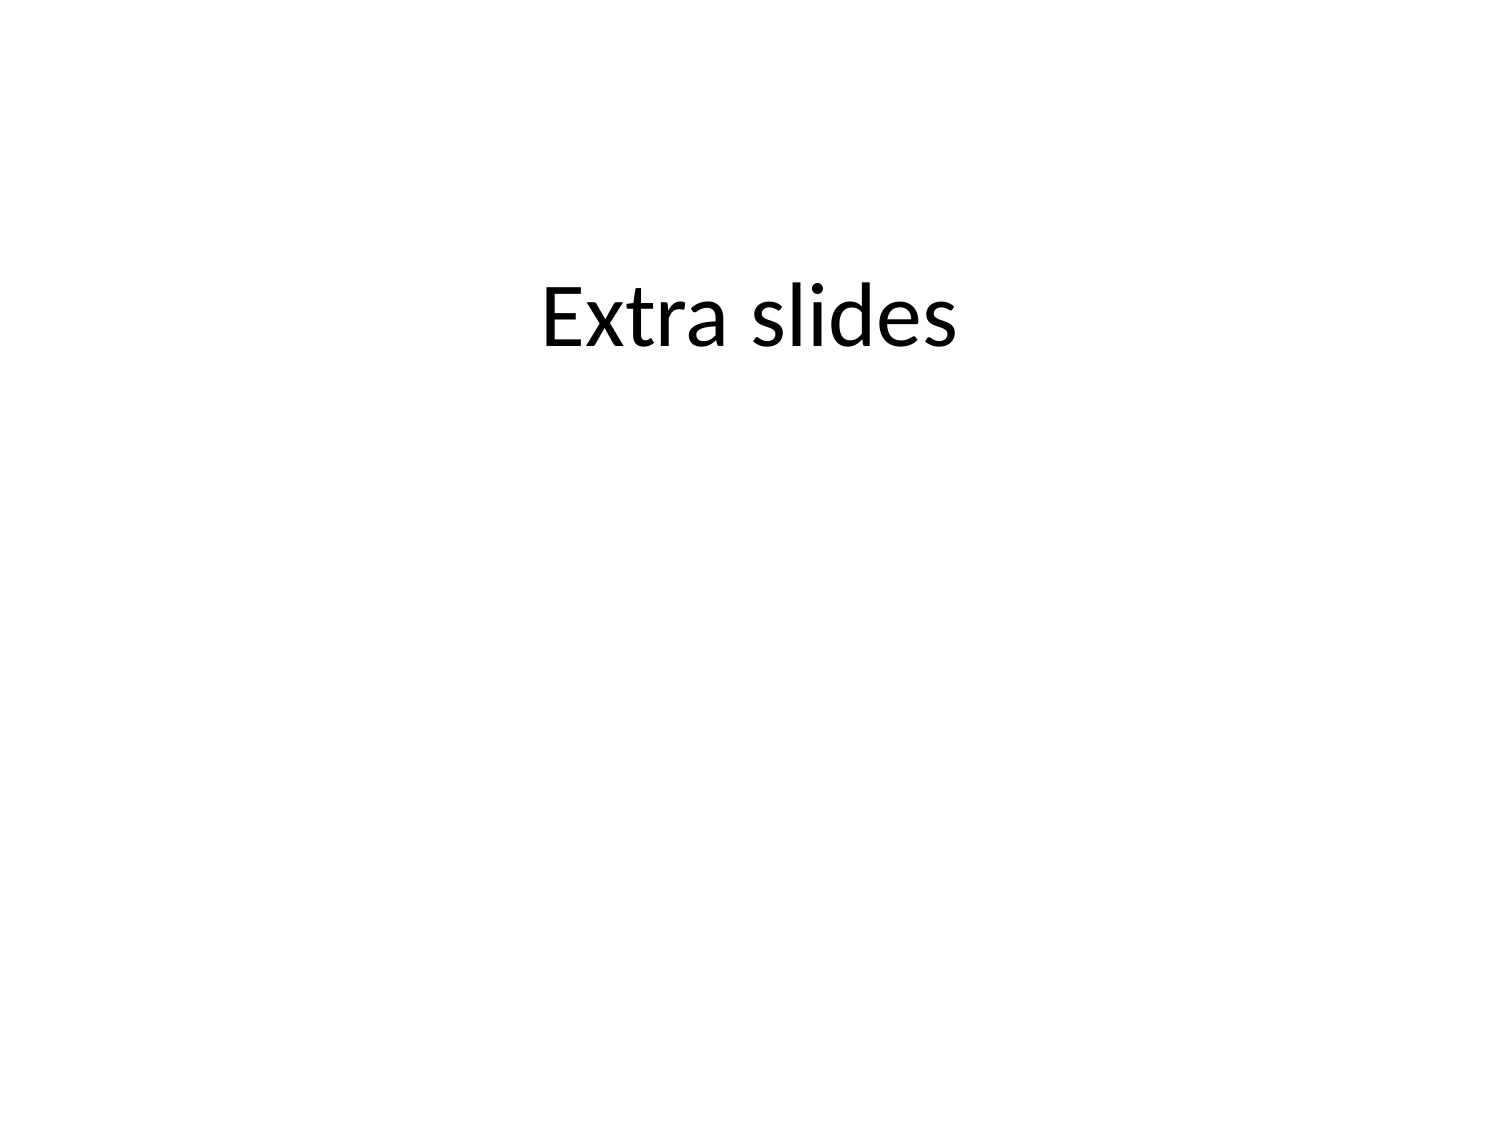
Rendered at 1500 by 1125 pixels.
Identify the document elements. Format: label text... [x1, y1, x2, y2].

title Extra slides [103, 245, 1397, 374]
